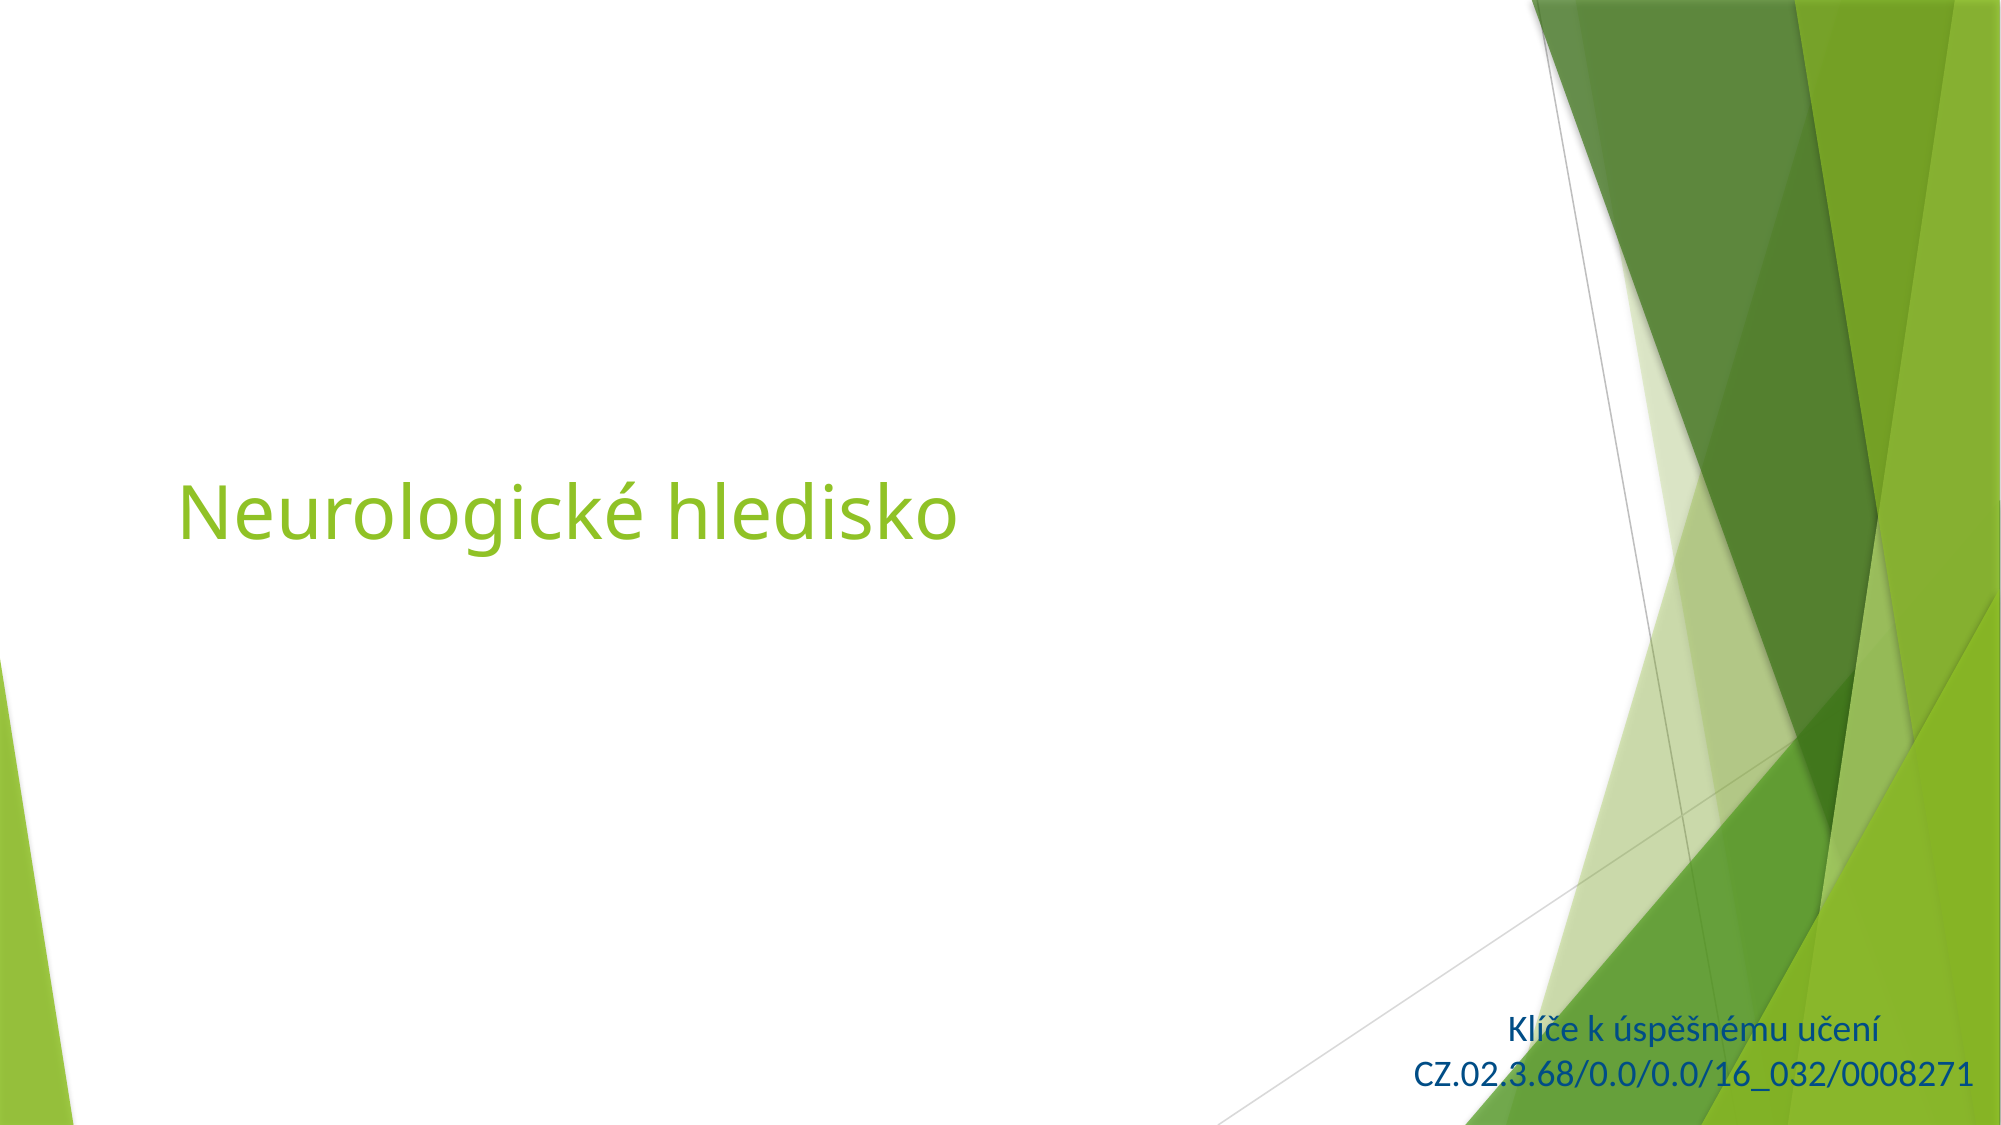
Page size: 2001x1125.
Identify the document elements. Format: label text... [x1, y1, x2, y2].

title Neurologické hledisko [161, 457, 1572, 674]
text_box Klíče k úspěšnému učení CZ.02.3.68/0.0/0.0/16_032/0008271 [1194, 996, 2000, 1101]
